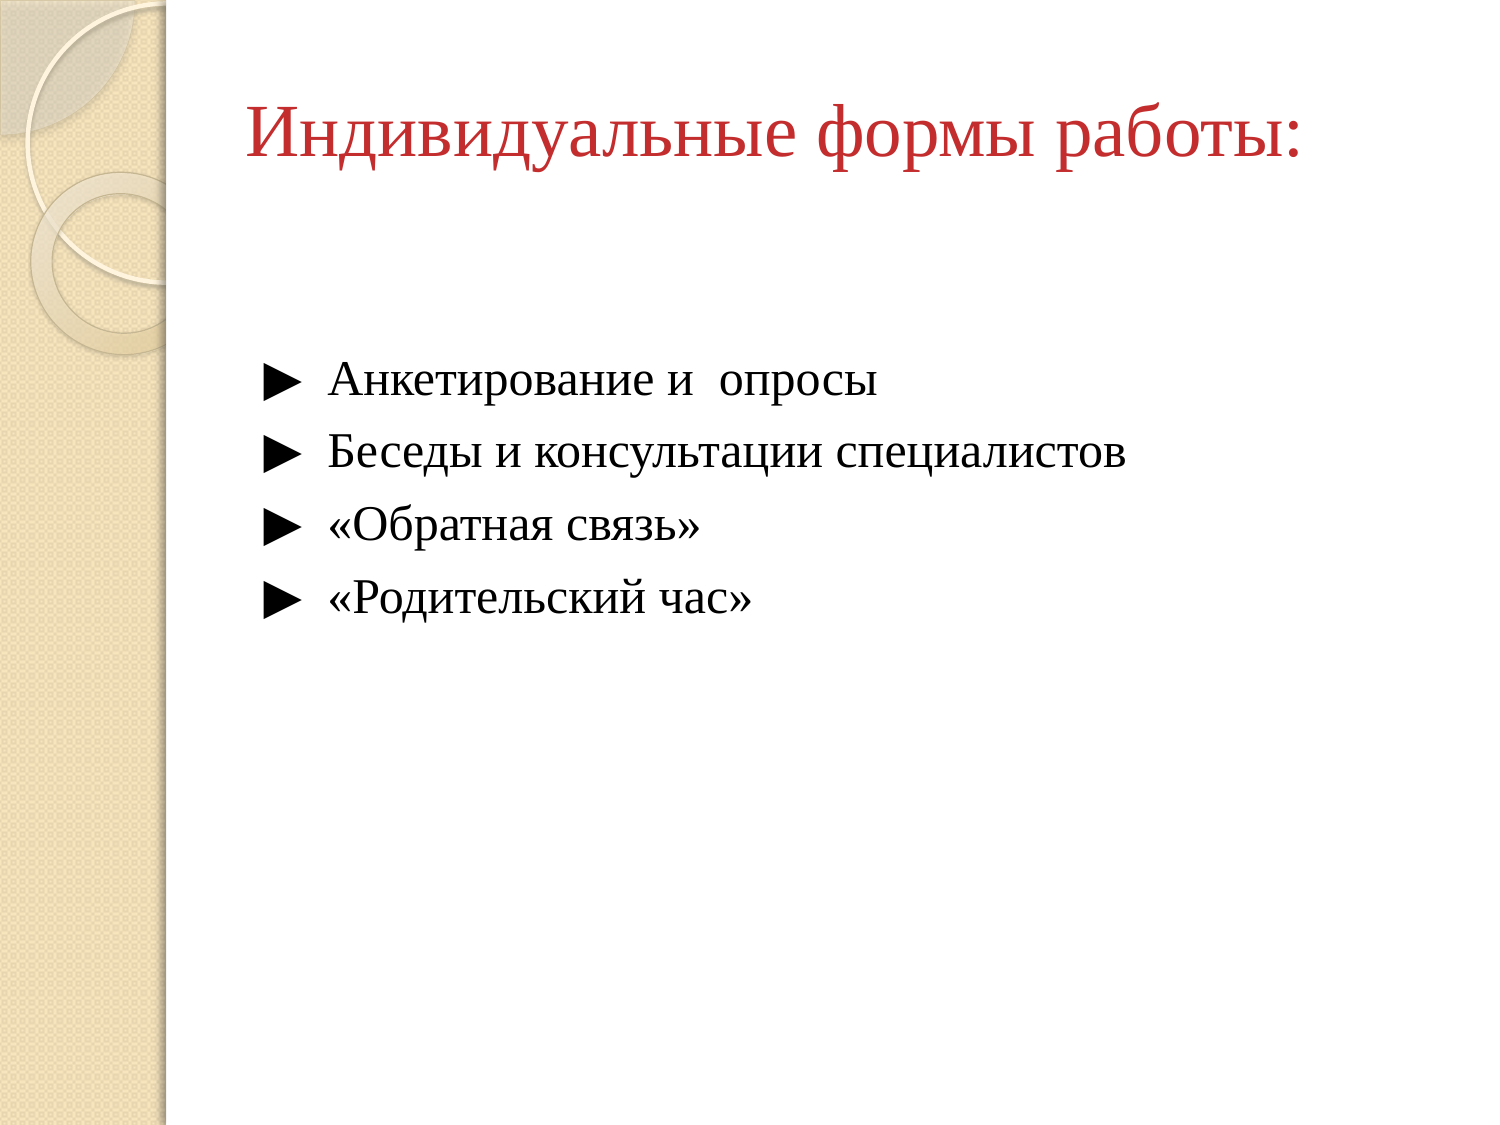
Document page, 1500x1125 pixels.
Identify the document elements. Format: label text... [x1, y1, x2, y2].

list ▶ Анкетирование и опросы ▶ Беседы и консультации специалистов ▶ «Обратная связь» ▶ «Родительский час» [235, 338, 1466, 1025]
title Индивидуальные формы работы: [230, 54, 1461, 289]
